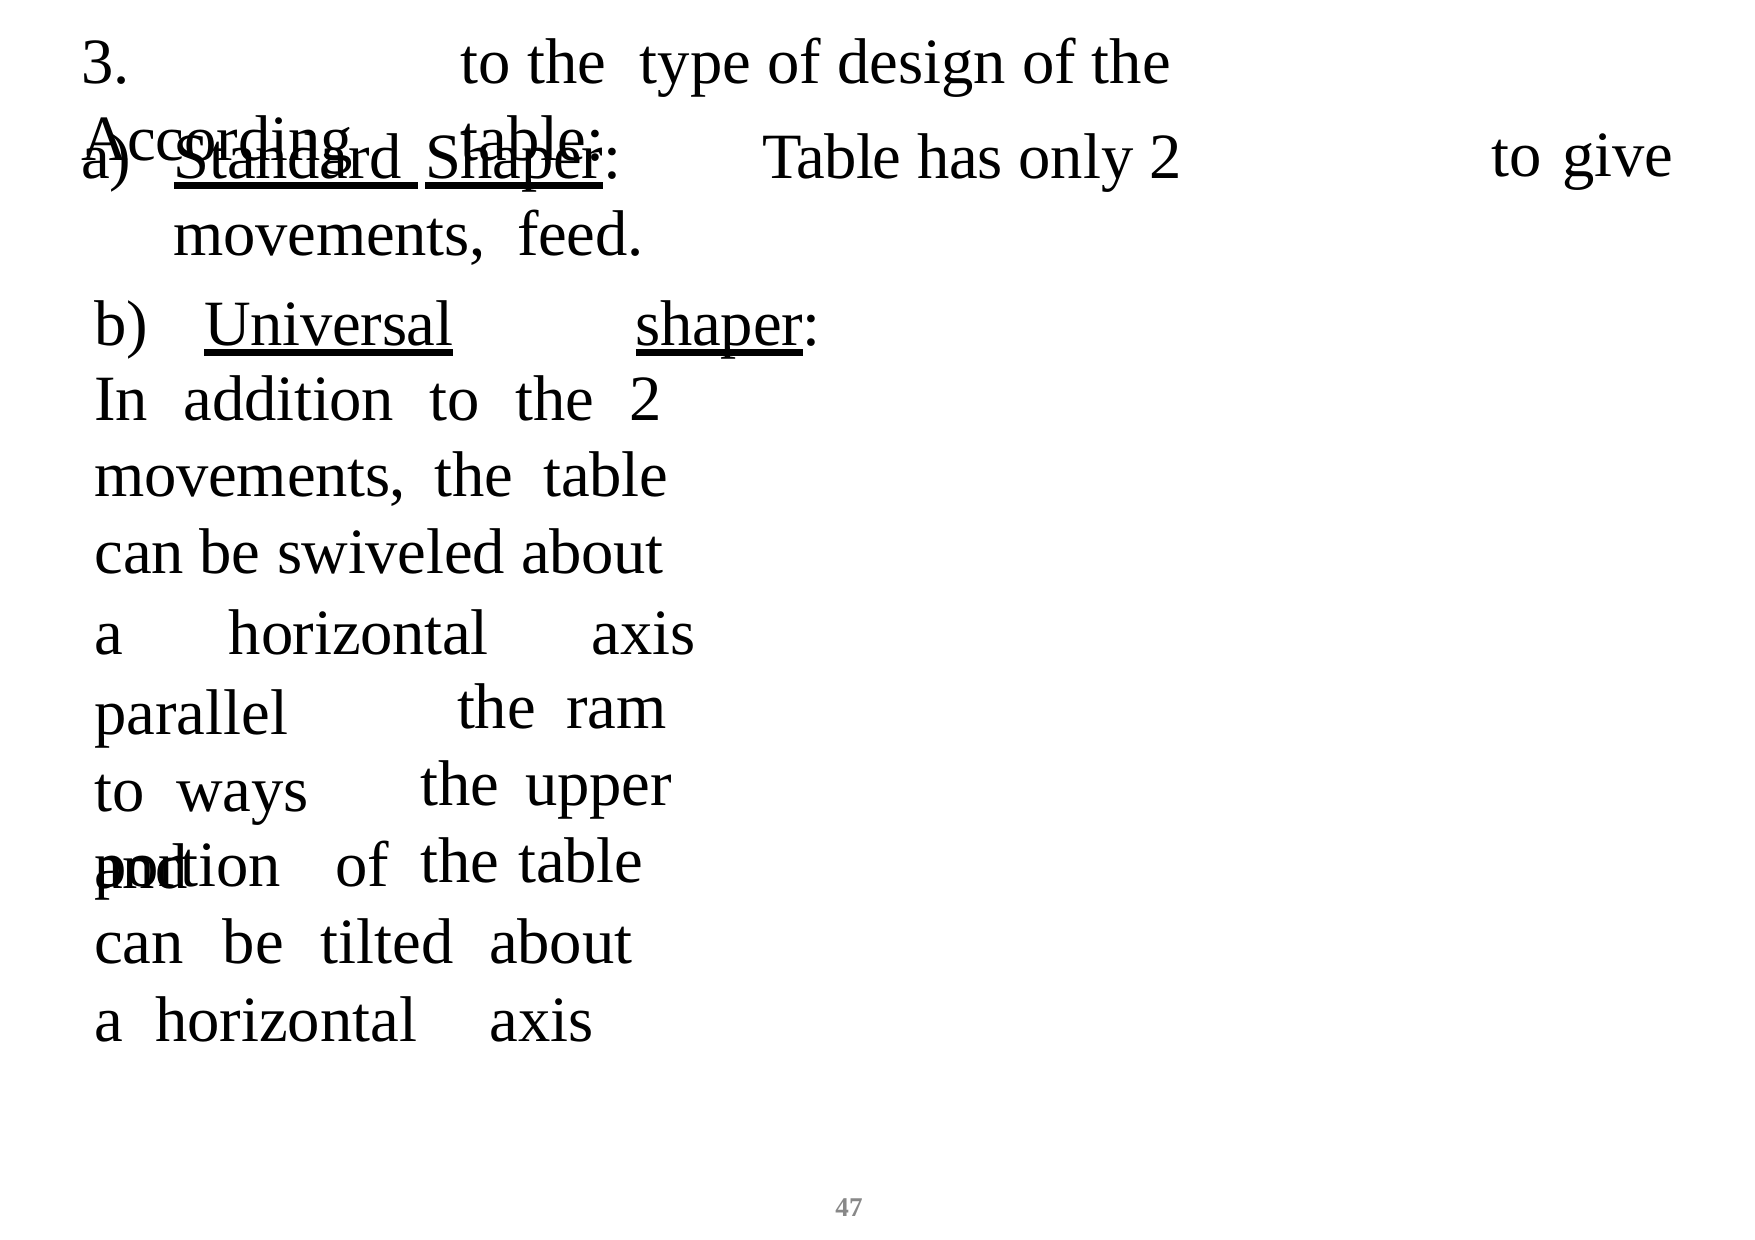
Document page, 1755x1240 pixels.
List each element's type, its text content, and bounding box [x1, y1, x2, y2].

text_box to the type of design of the table: [458, 16, 1344, 109]
text_box 47 [831, 1189, 868, 1222]
text_box portion of [92, 819, 390, 896]
text_box 3. According [78, 16, 417, 109]
text_box can be tilted about a horizontal axis [92, 896, 699, 1130]
text_box Standard Shaper: Table has only 2 movements, feed. Universal shaper: [78, 109, 1448, 359]
text_box axis the ram the upper the table [418, 587, 699, 896]
text_box to give [1489, 109, 1678, 189]
text_box In addition to the 2 movements, the table can be swiveled about [92, 356, 699, 587]
text_box a horizontal [92, 587, 418, 668]
text_box parallel to ways and [92, 665, 400, 896]
